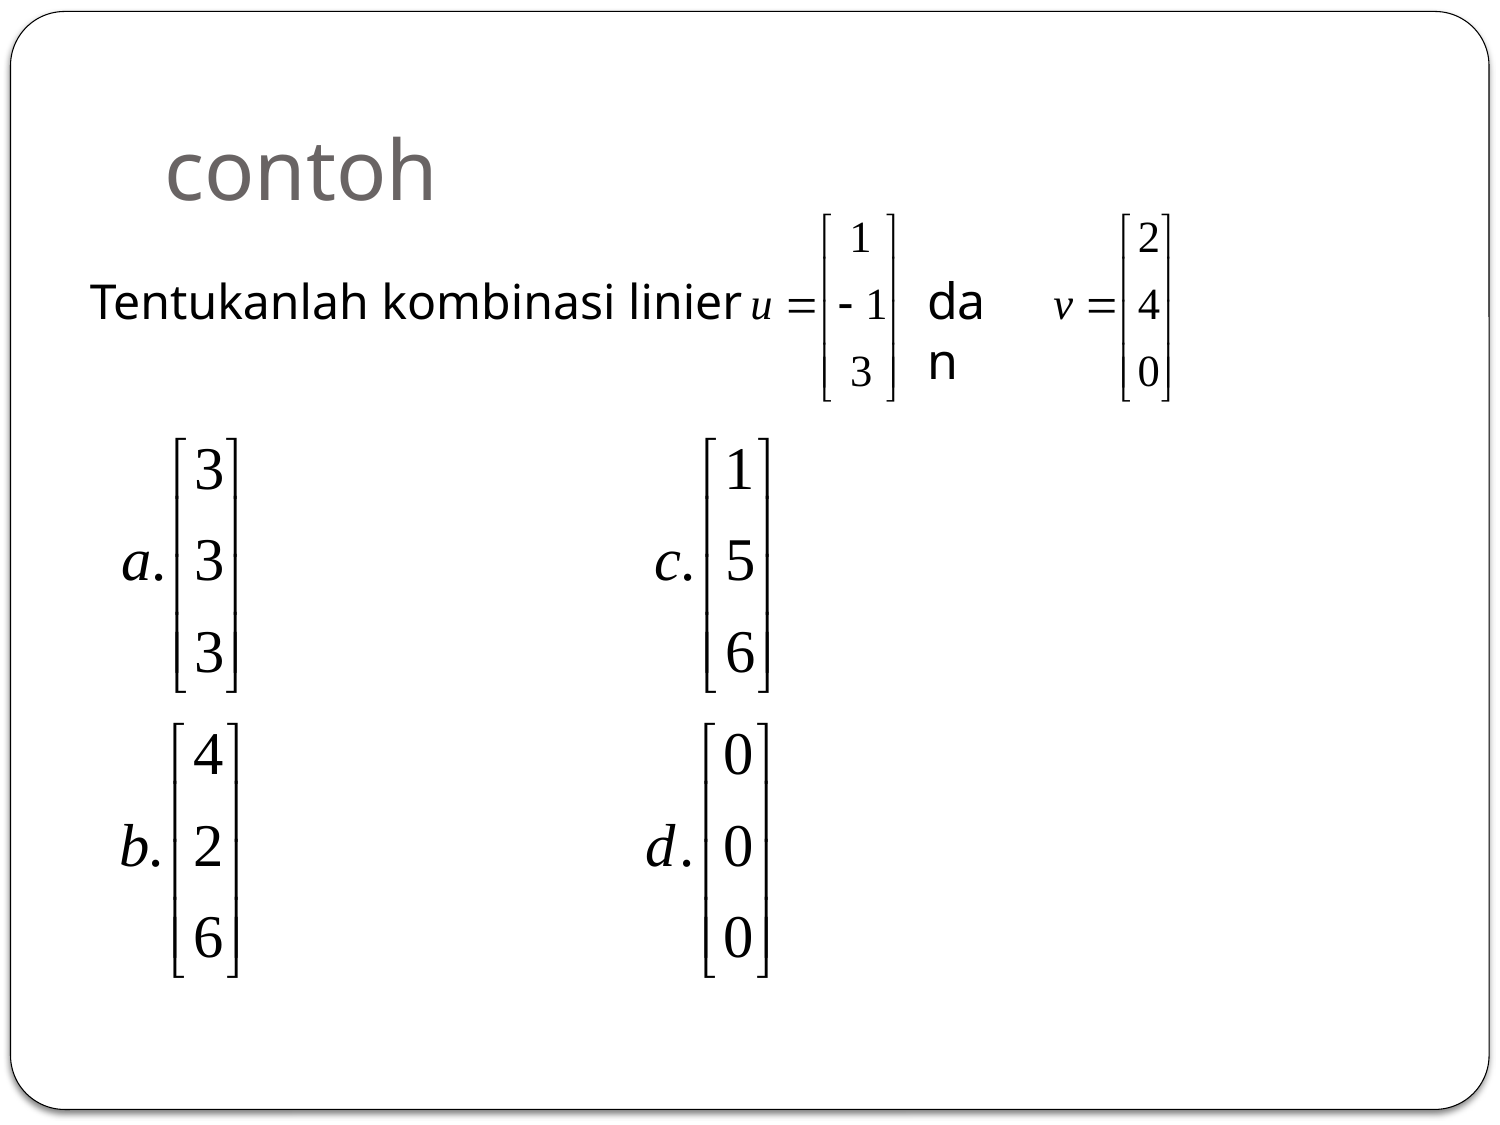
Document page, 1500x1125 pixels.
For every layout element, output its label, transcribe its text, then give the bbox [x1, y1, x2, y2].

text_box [744, 203, 913, 413]
text_box dan [918, 262, 1025, 398]
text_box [112, 424, 801, 992]
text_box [1047, 203, 1186, 413]
title contoh [150, 45, 1425, 233]
list Tentukanlah kombinasi linier [75, 264, 739, 350]
